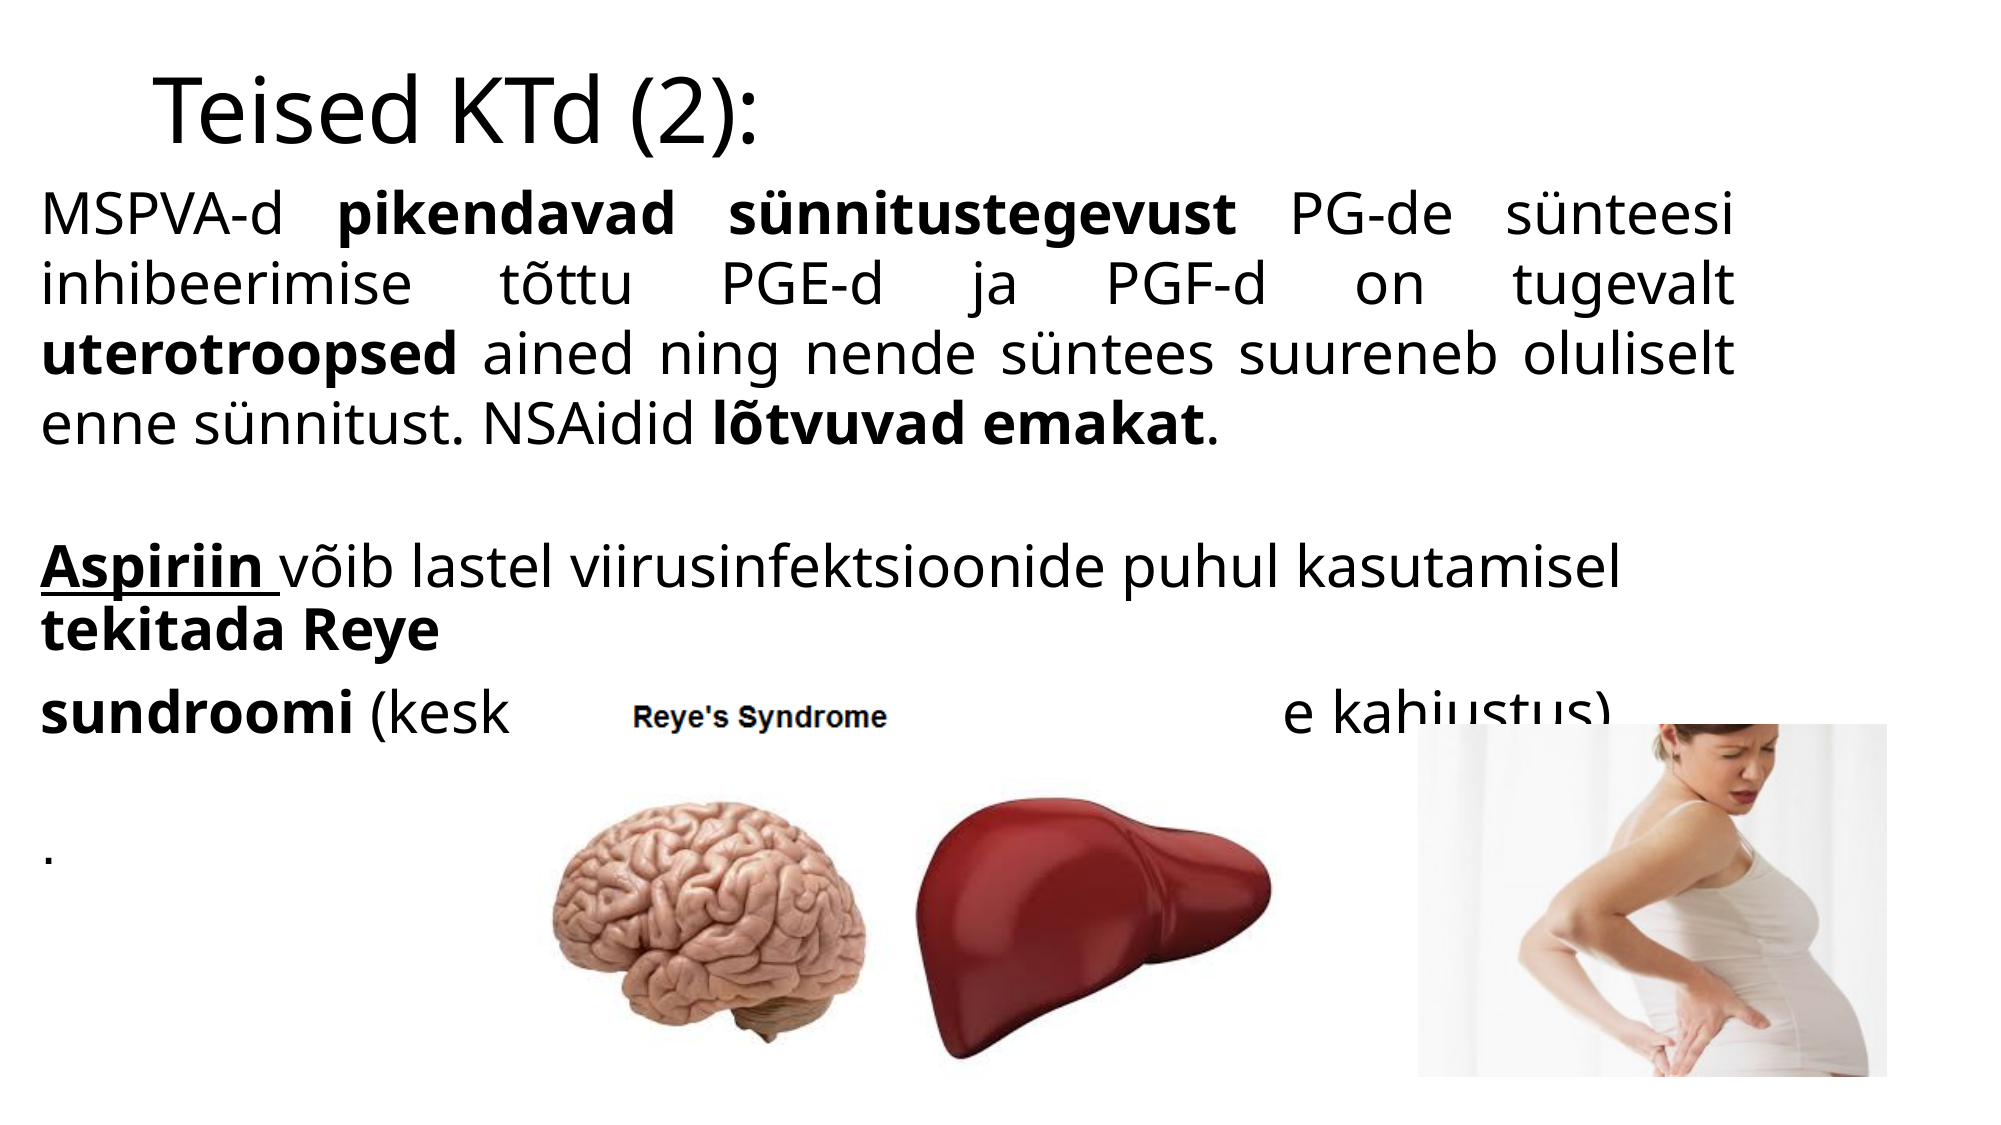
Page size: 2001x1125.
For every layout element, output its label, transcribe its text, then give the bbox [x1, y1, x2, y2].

list MSPVA-d pikendavad sünnitustegevust PG-de sünteesi inhibeerimise tõttu PGE-d ja PGF-d on tugevalt uterotroopsed ained ning nende süntees suureneb oluliselt enne sünnitust. NSAidid lõtvuvad emakat. Aspiriin võib lastel viirusinfektsioonide puhul kasutamisel tekitada Reye sundroomi (kesknarvisusteemi ja maksa raske kahjustus). . [25, 168, 1751, 883]
picture [511, 687, 1282, 1078]
picture [1417, 724, 1887, 1077]
title Teised KTd (2): [137, 59, 1863, 278]
